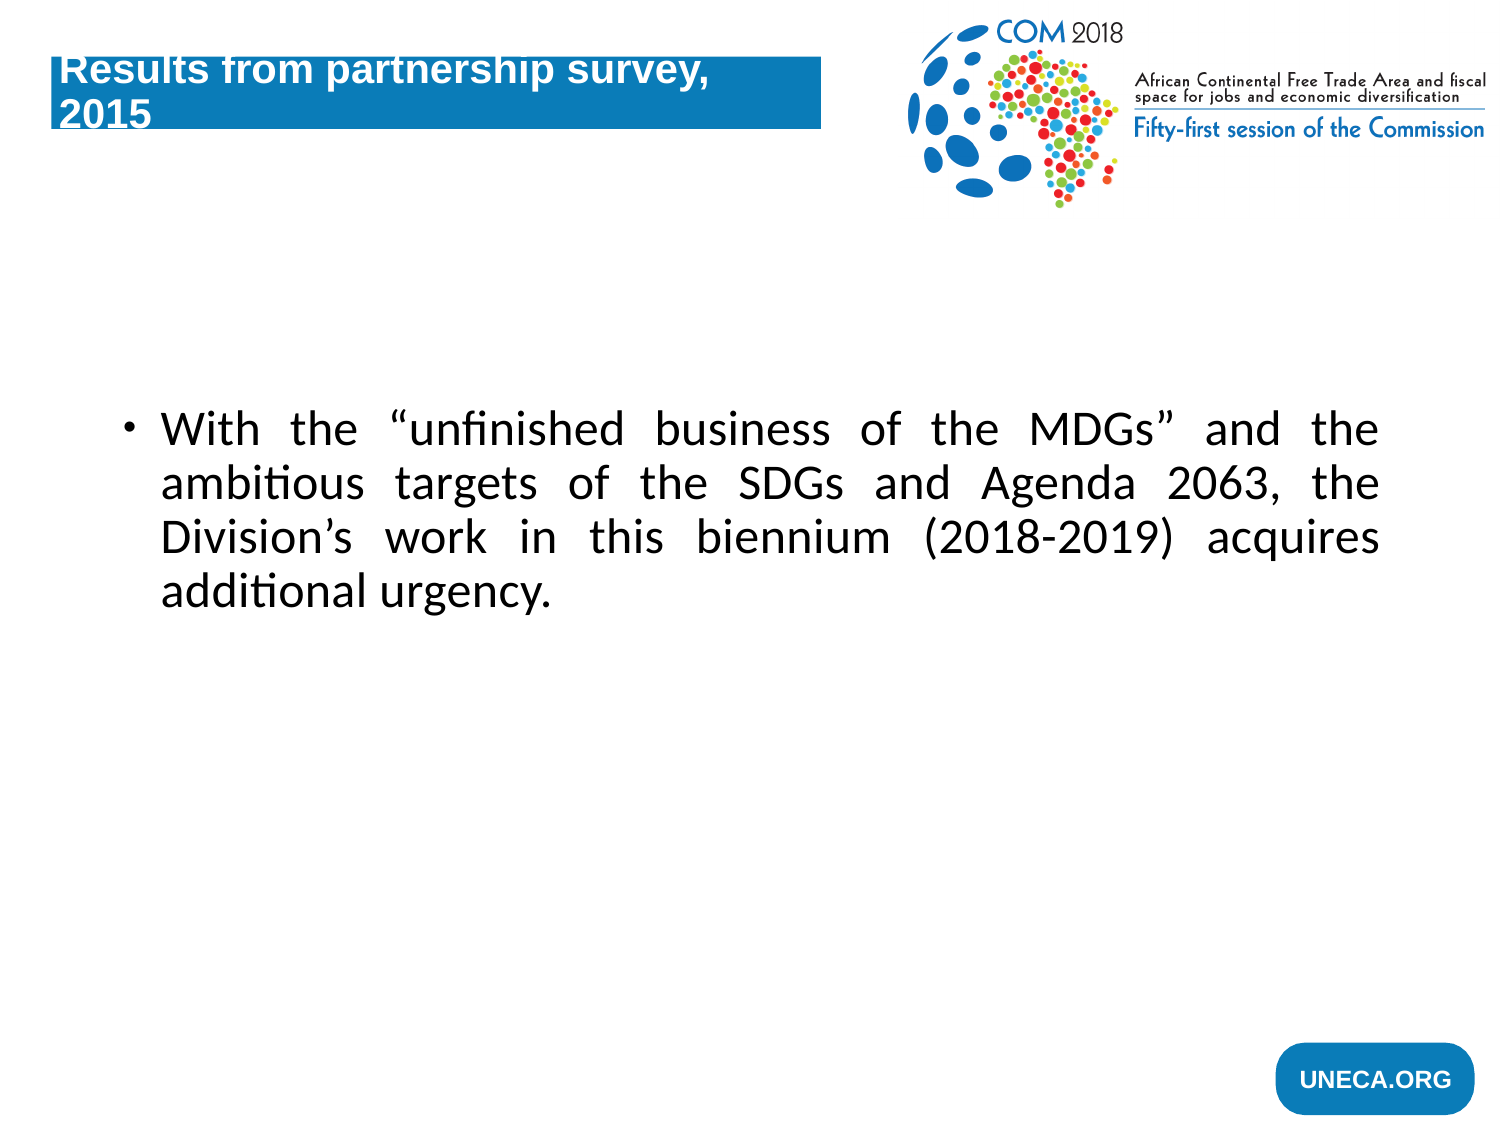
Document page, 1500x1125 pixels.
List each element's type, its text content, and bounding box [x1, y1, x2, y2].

text_box [1275, 1042, 1473, 1116]
list With the “unfinished business of the MDGs” and the ambitious targets of the SDGs and Agenda 2063, the Division’s work in this biennium (2018-2019) acquires additional urgency. [108, 395, 1397, 699]
text_box UNECA.ORG [1297, 1063, 1475, 1094]
title Results from partnership survey, 2015 [51, 56, 821, 129]
picture [898, 1, 1500, 220]
slide_number 17 [1059, 1042, 1302, 1103]
